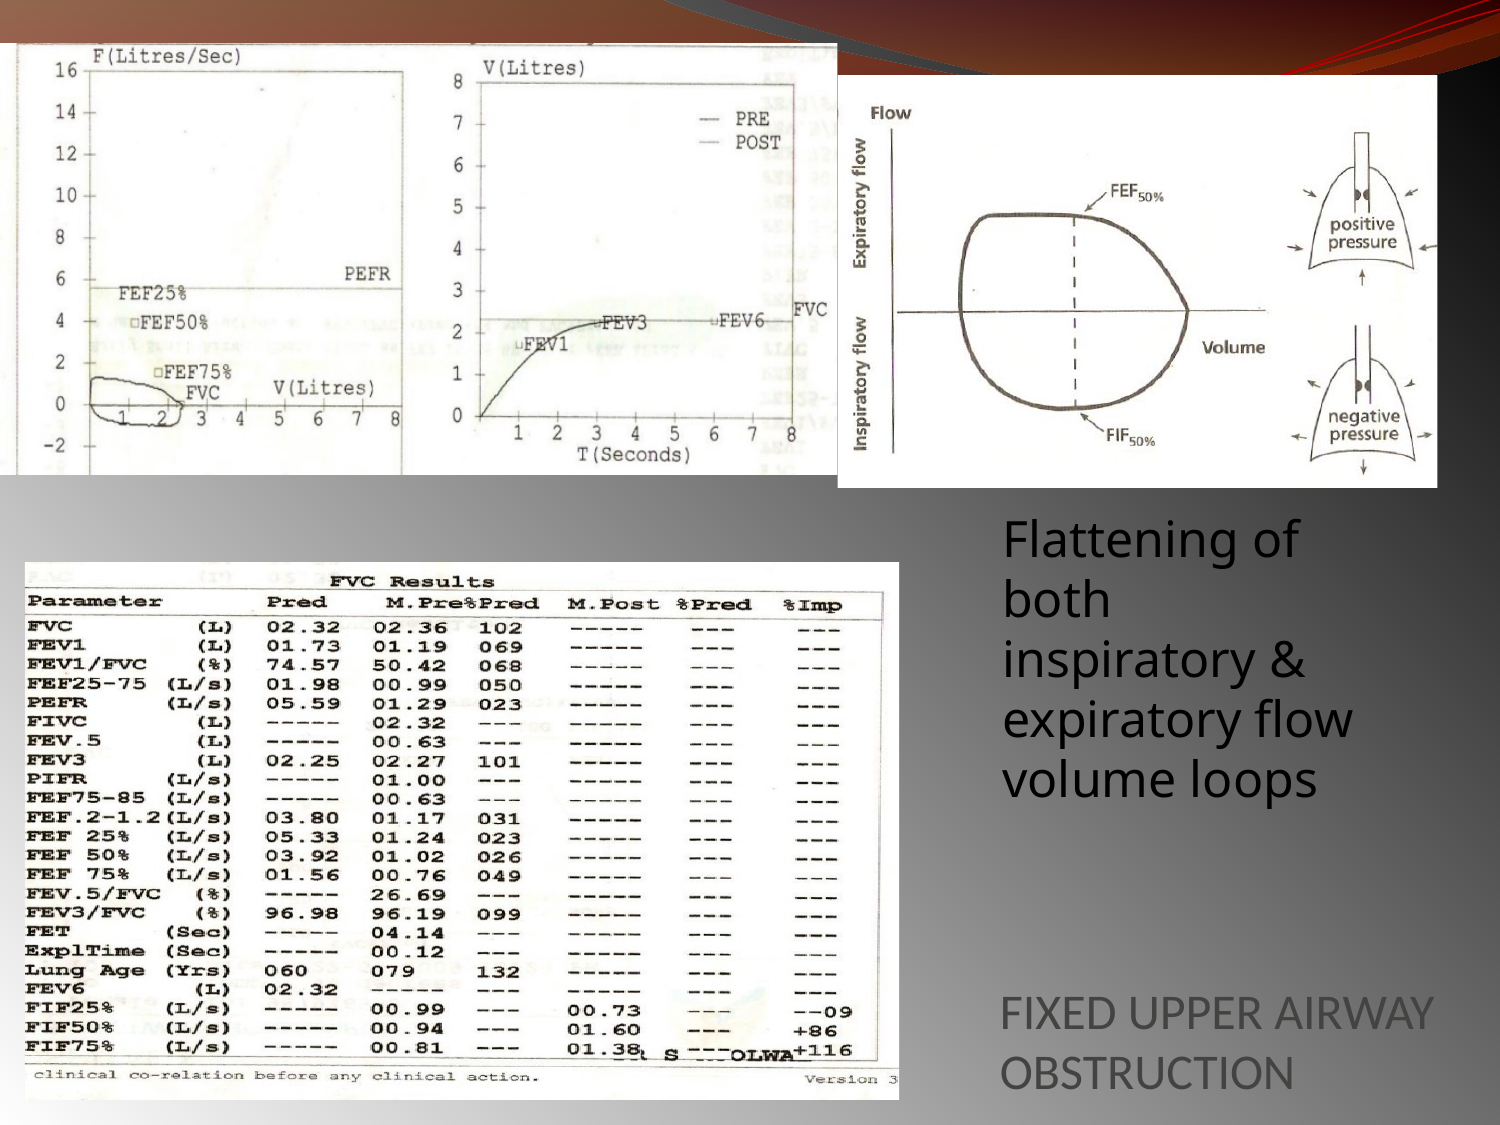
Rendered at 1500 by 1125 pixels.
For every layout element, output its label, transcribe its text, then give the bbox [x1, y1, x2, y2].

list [0, 43, 838, 476]
text_box Flattening of both inspiratory & expiratory flow volume loops [987, 499, 1388, 815]
picture [24, 562, 900, 1101]
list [837, 74, 1438, 489]
title FIXED UPPER AIRWAY OBSTRUCTION [999, 862, 1475, 1100]
